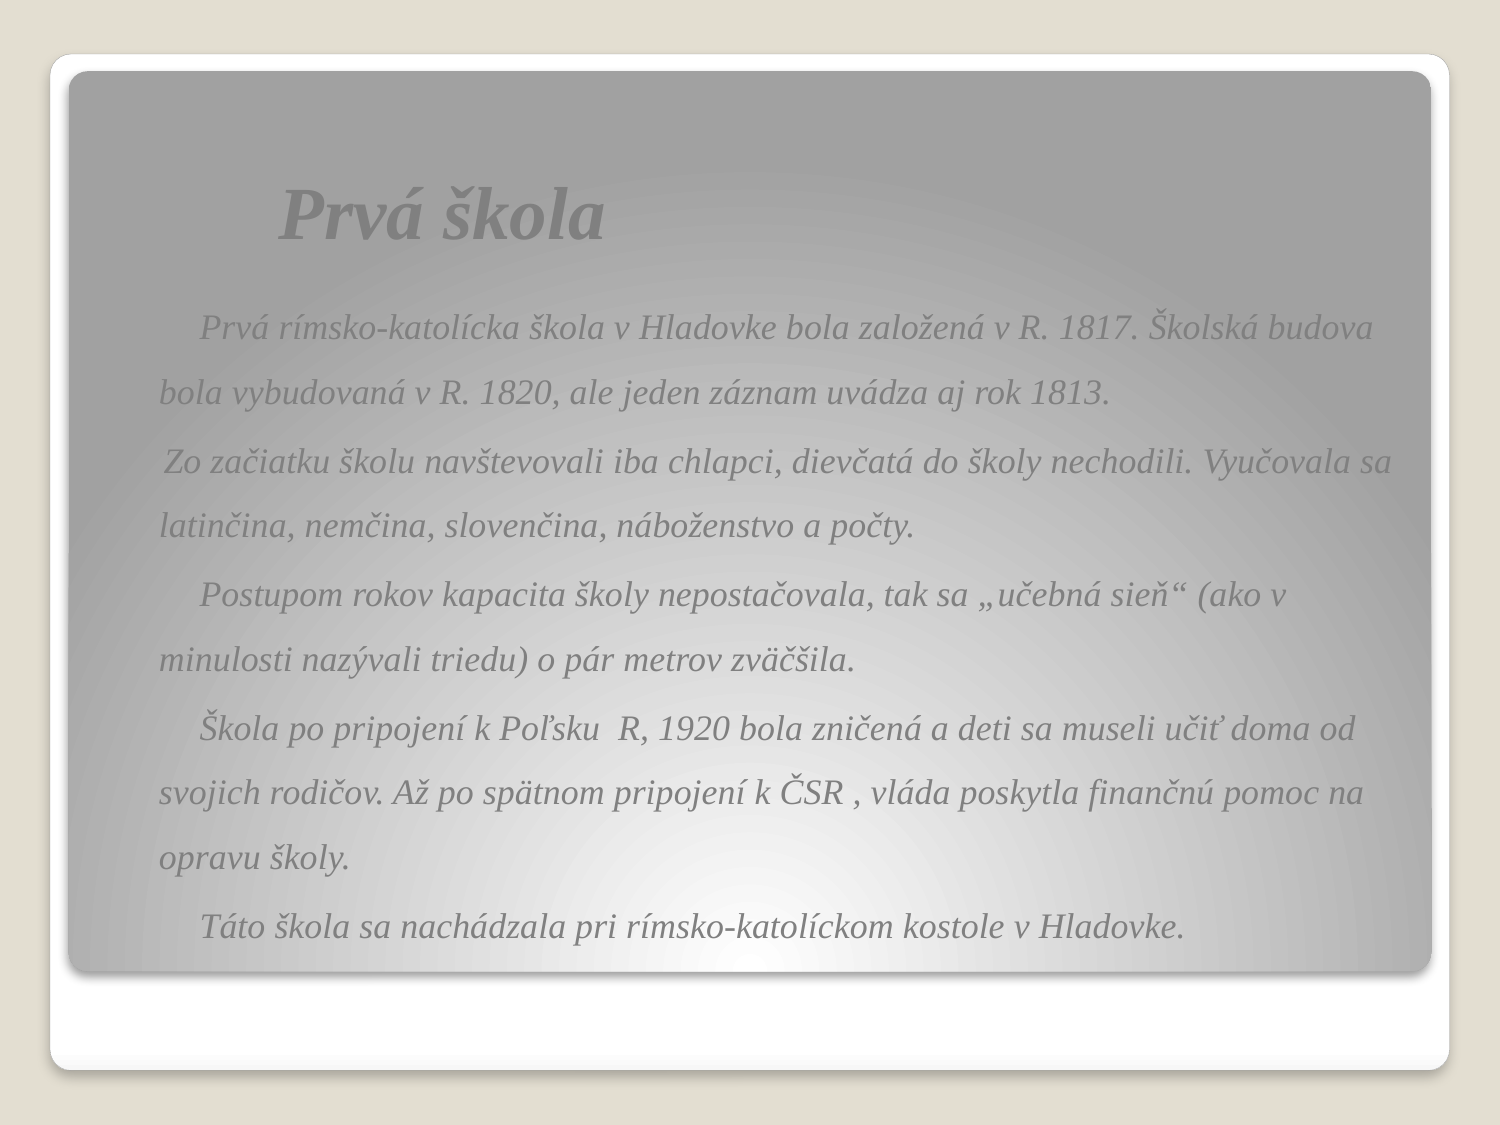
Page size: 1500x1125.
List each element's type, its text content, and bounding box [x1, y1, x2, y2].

list Prvá rímsko-katolícka škola v Hladovke bola založená v R. 1817. Školská budova bola vybudovaná v R. 1820, ale jeden záznam uvádza aj rok 1813. Zo začiatku školu navštevovali iba chlapci, dievčatá do školy nechodili. Vyučovala sa latinčina, nemčina, slovenčina, náboženstvo a počty. Postupom rokov kapacita školy nepostačovala, tak sa „učebná sieň“ (ako v minulosti nazývali triedu) o pár metrov zväčšila. Škola po pripojení k Poľsku R, 1920 bola zničená a deti sa museli učiť doma od svojich rodičov. Až po spätnom pripojení k ČSR , vláda poskytla finančnú pomoc na opravu školy. Táto škola sa nachádzala pri rímsko-katolíckom kostole v Hladovke. [88, 267, 1431, 955]
title Prvá škola [88, 90, 1431, 263]
